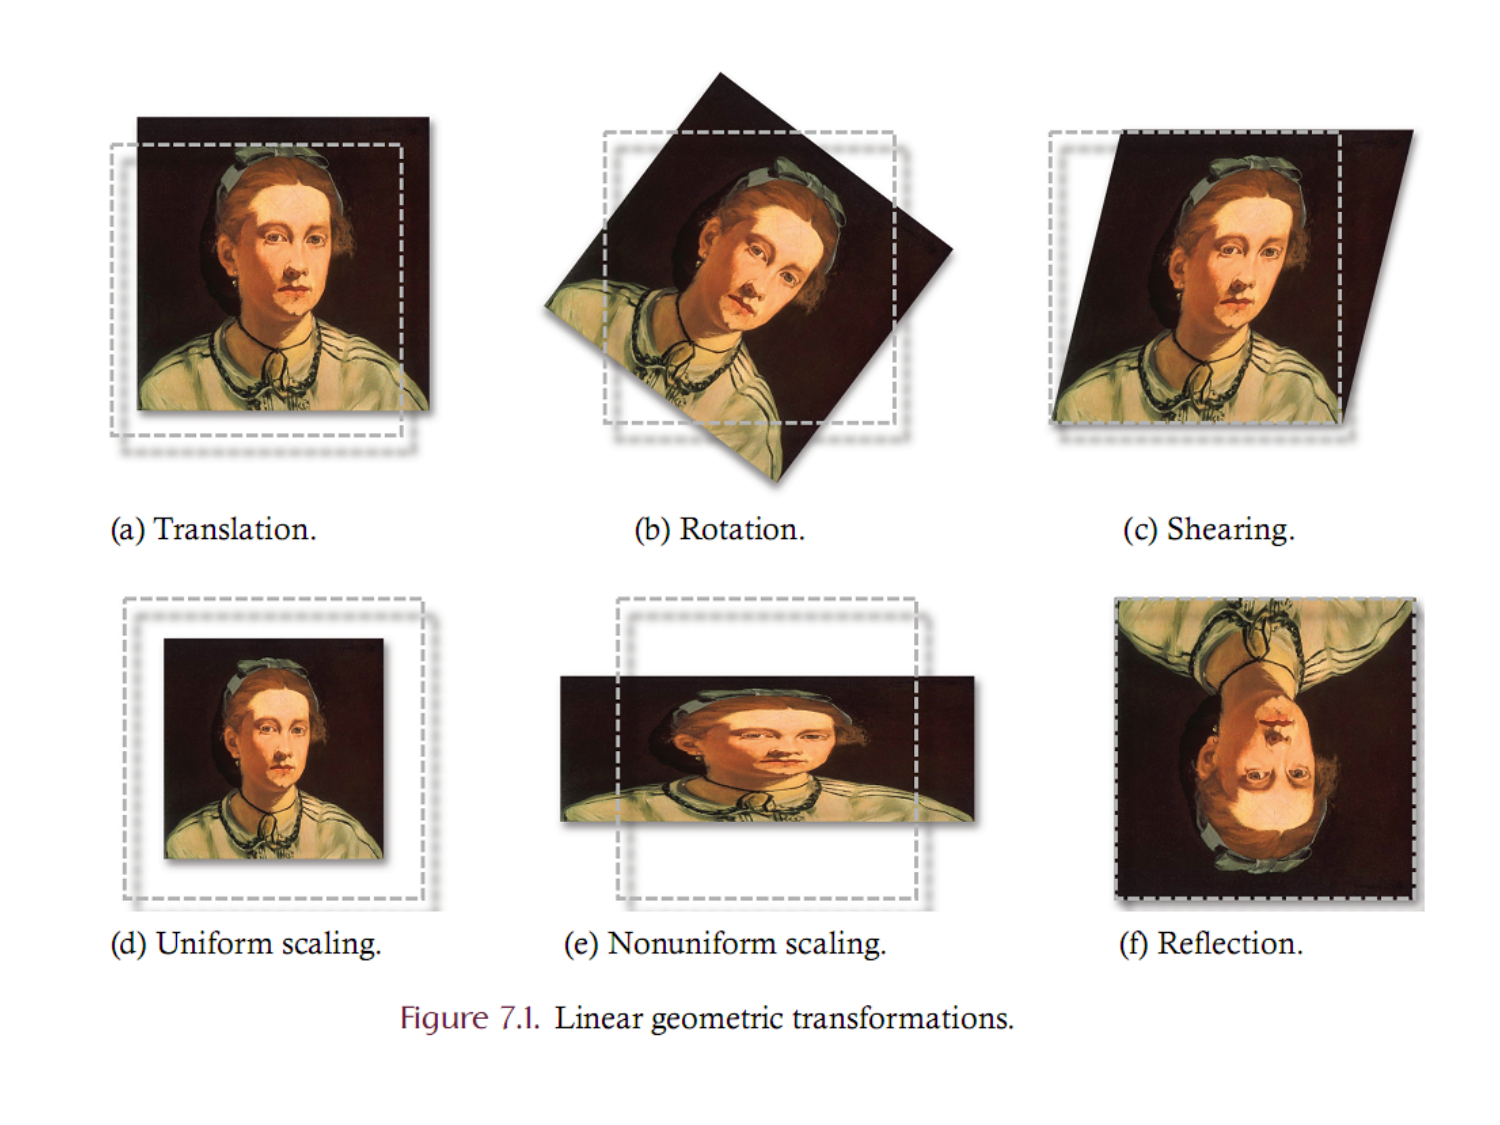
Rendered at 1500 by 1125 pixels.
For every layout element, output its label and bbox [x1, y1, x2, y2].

picture [62, 49, 1437, 1038]
